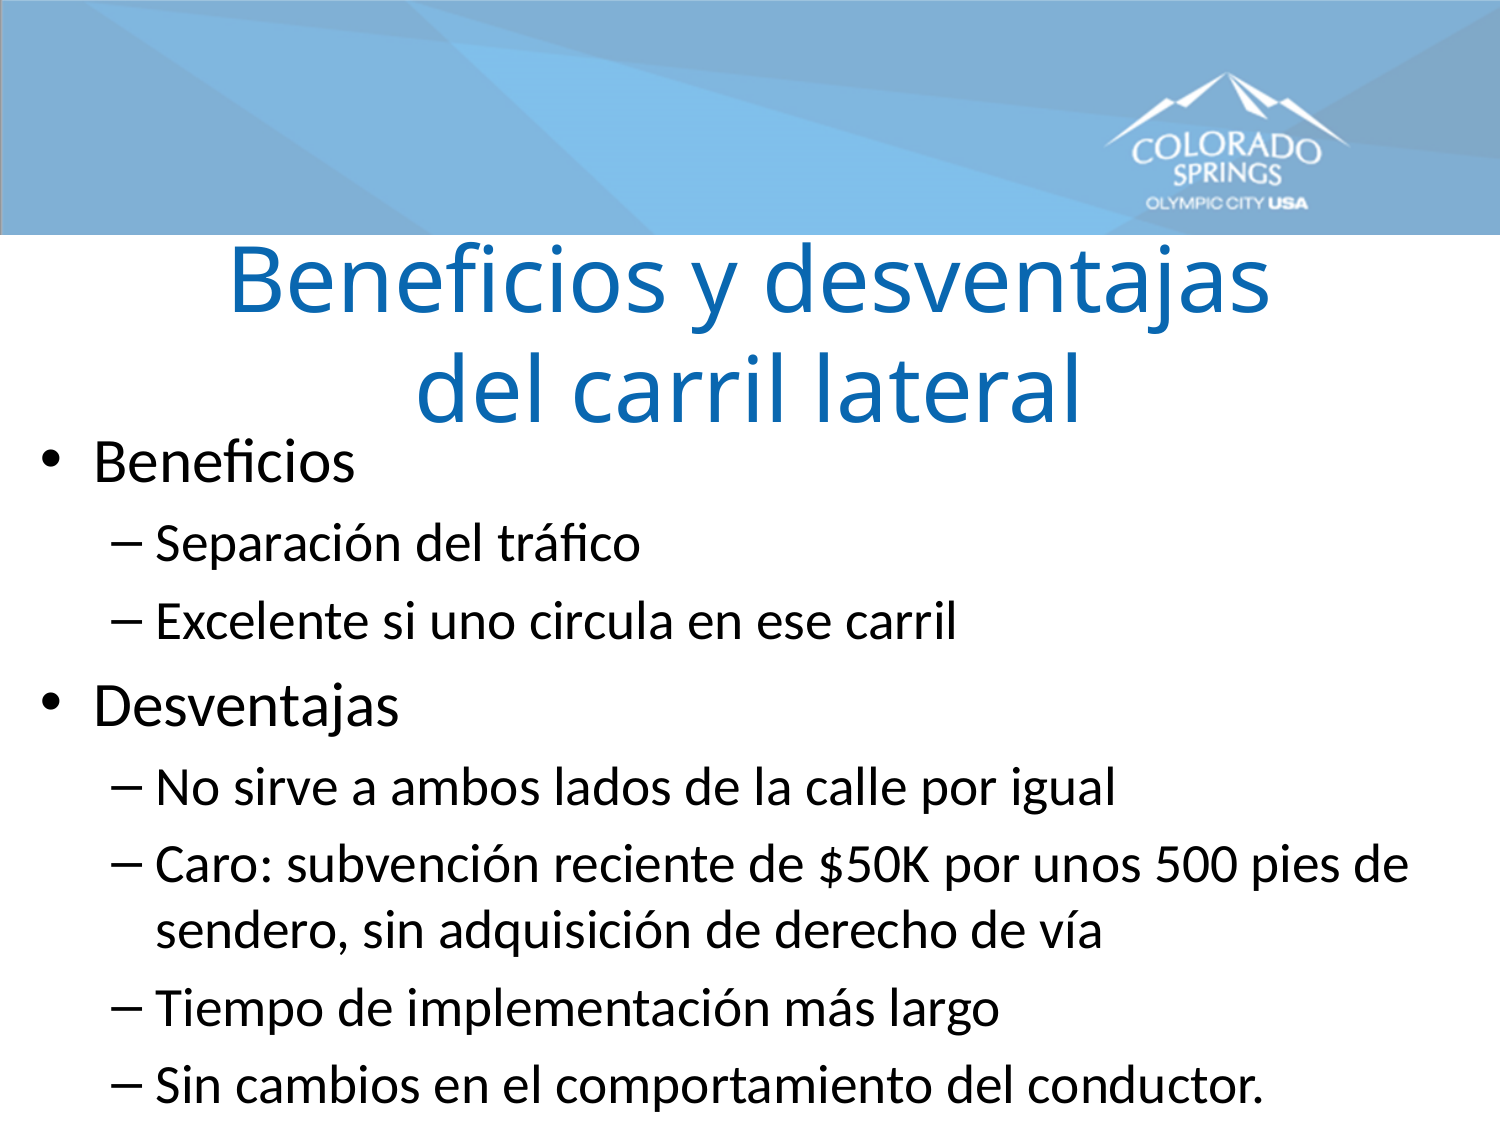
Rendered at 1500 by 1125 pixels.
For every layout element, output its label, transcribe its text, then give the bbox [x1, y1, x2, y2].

picture [0, 0, 1500, 235]
list Beneficios Separación del tráfico Excelente si uno circula en ese carril Desventajas No sirve a ambos lados de la calle por igual Caro: subvención reciente de $50K por unos 500 pies de sendero, sin adquisición de derecho de vía Tiempo de implementación más largo Sin cambios en el comportamiento del conductor. [24, 411, 1500, 1125]
title Beneficios y desventajas del carril lateral [75, 237, 1425, 411]
